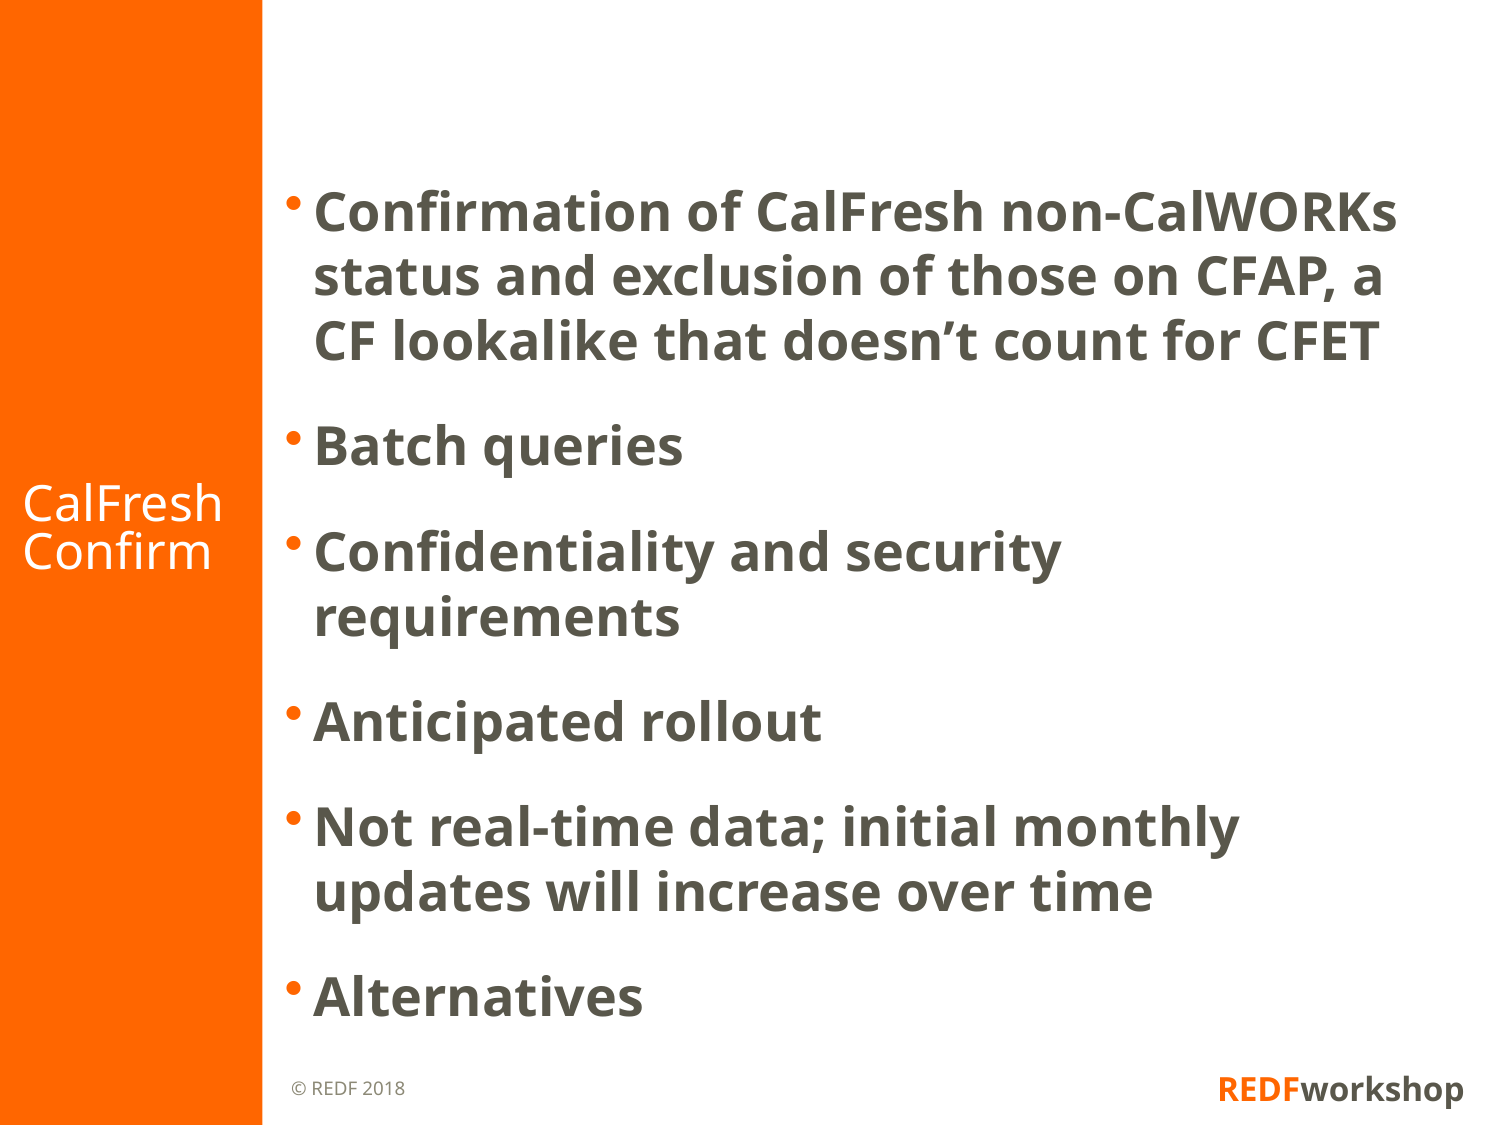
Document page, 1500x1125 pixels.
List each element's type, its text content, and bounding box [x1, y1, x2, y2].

title CalFresh Confirm [22, 0, 255, 1062]
list Confirmation of CalFresh non-CalWORKs status and exclusion of those on CFAP, a CF lookalike that doesn’t count for CFET Batch queries Confidentiality and security requirements Anticipated rollout Not real-time data; initial monthly updates will increase over time Alternatives [269, 37, 1435, 1062]
